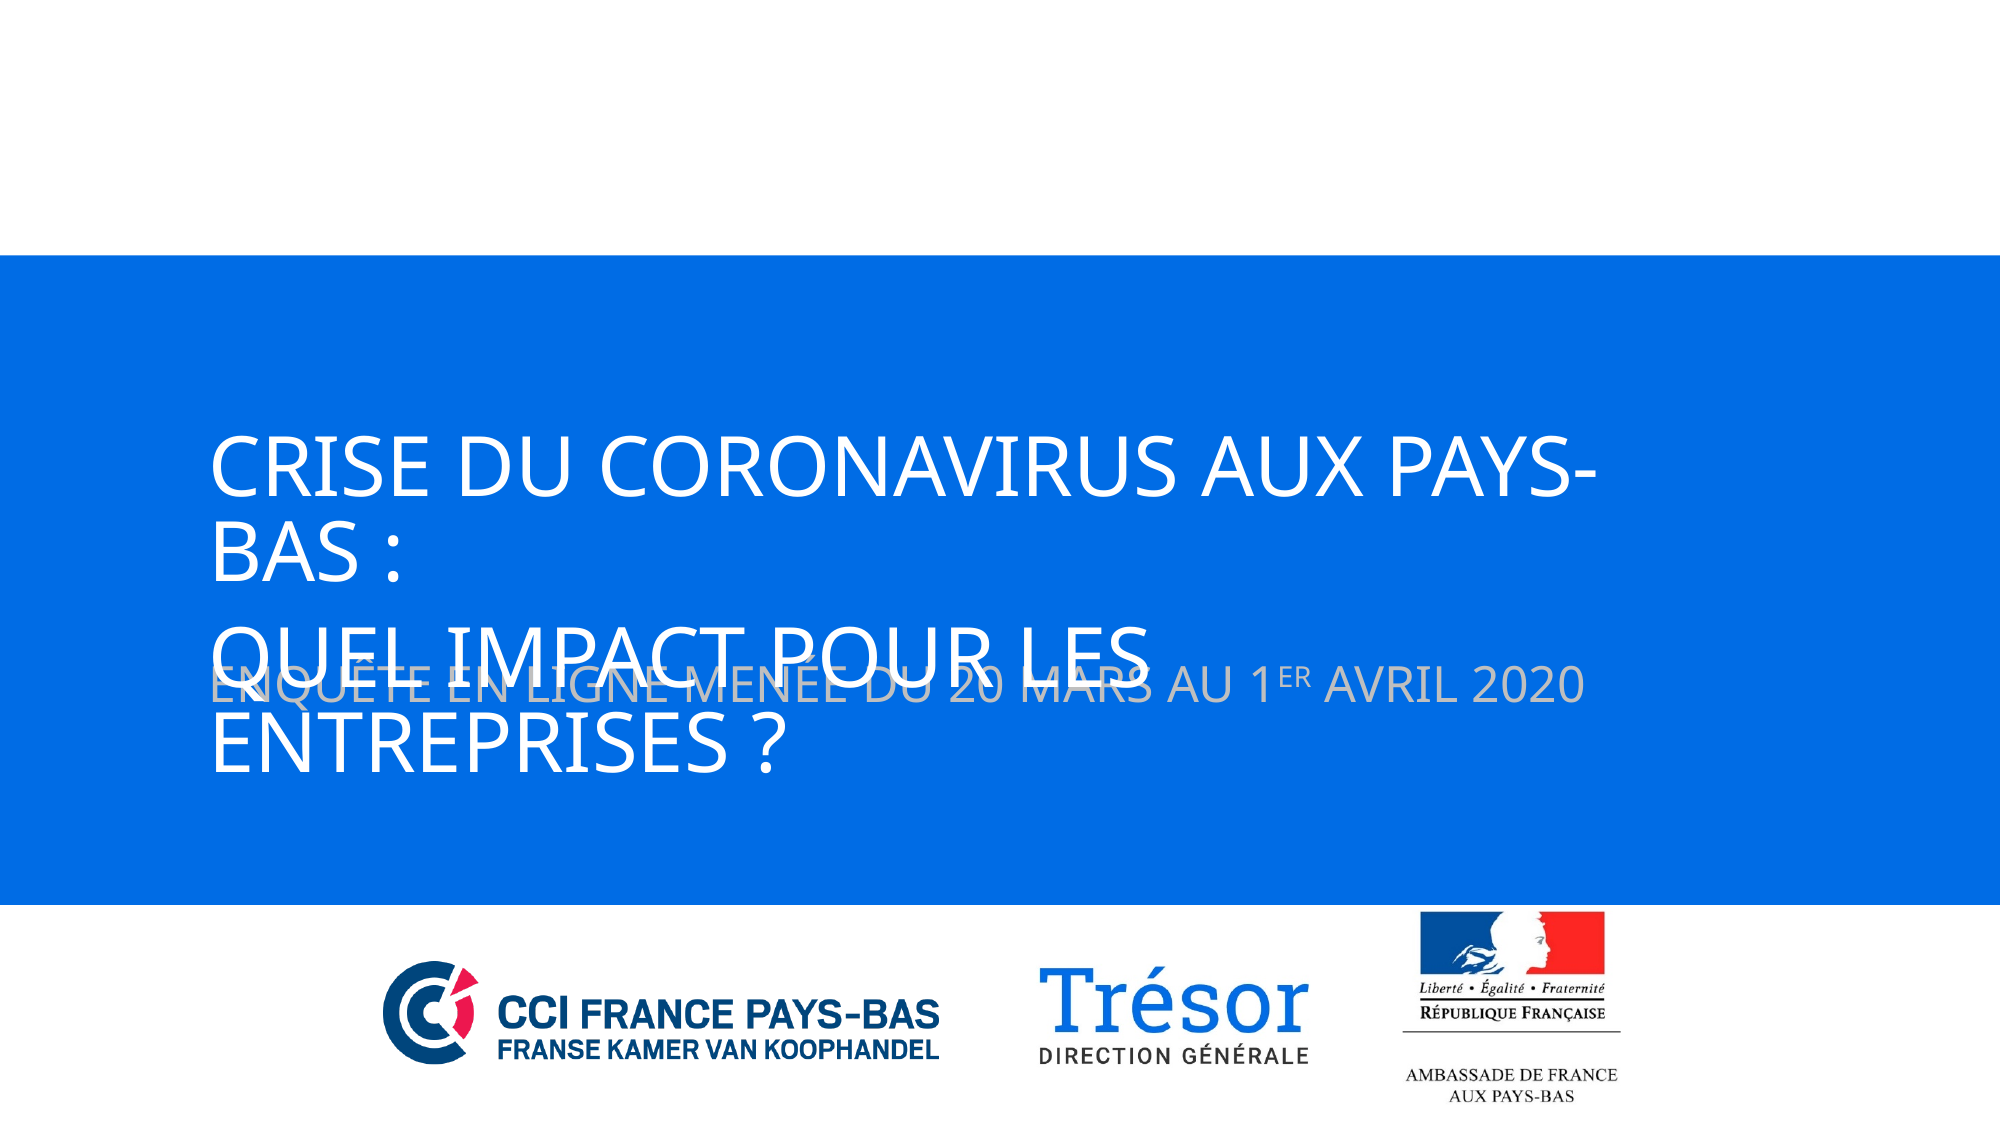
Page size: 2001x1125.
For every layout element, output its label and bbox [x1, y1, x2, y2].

text_box [379, 910, 1621, 1124]
text_box [208, 420, 1752, 737]
